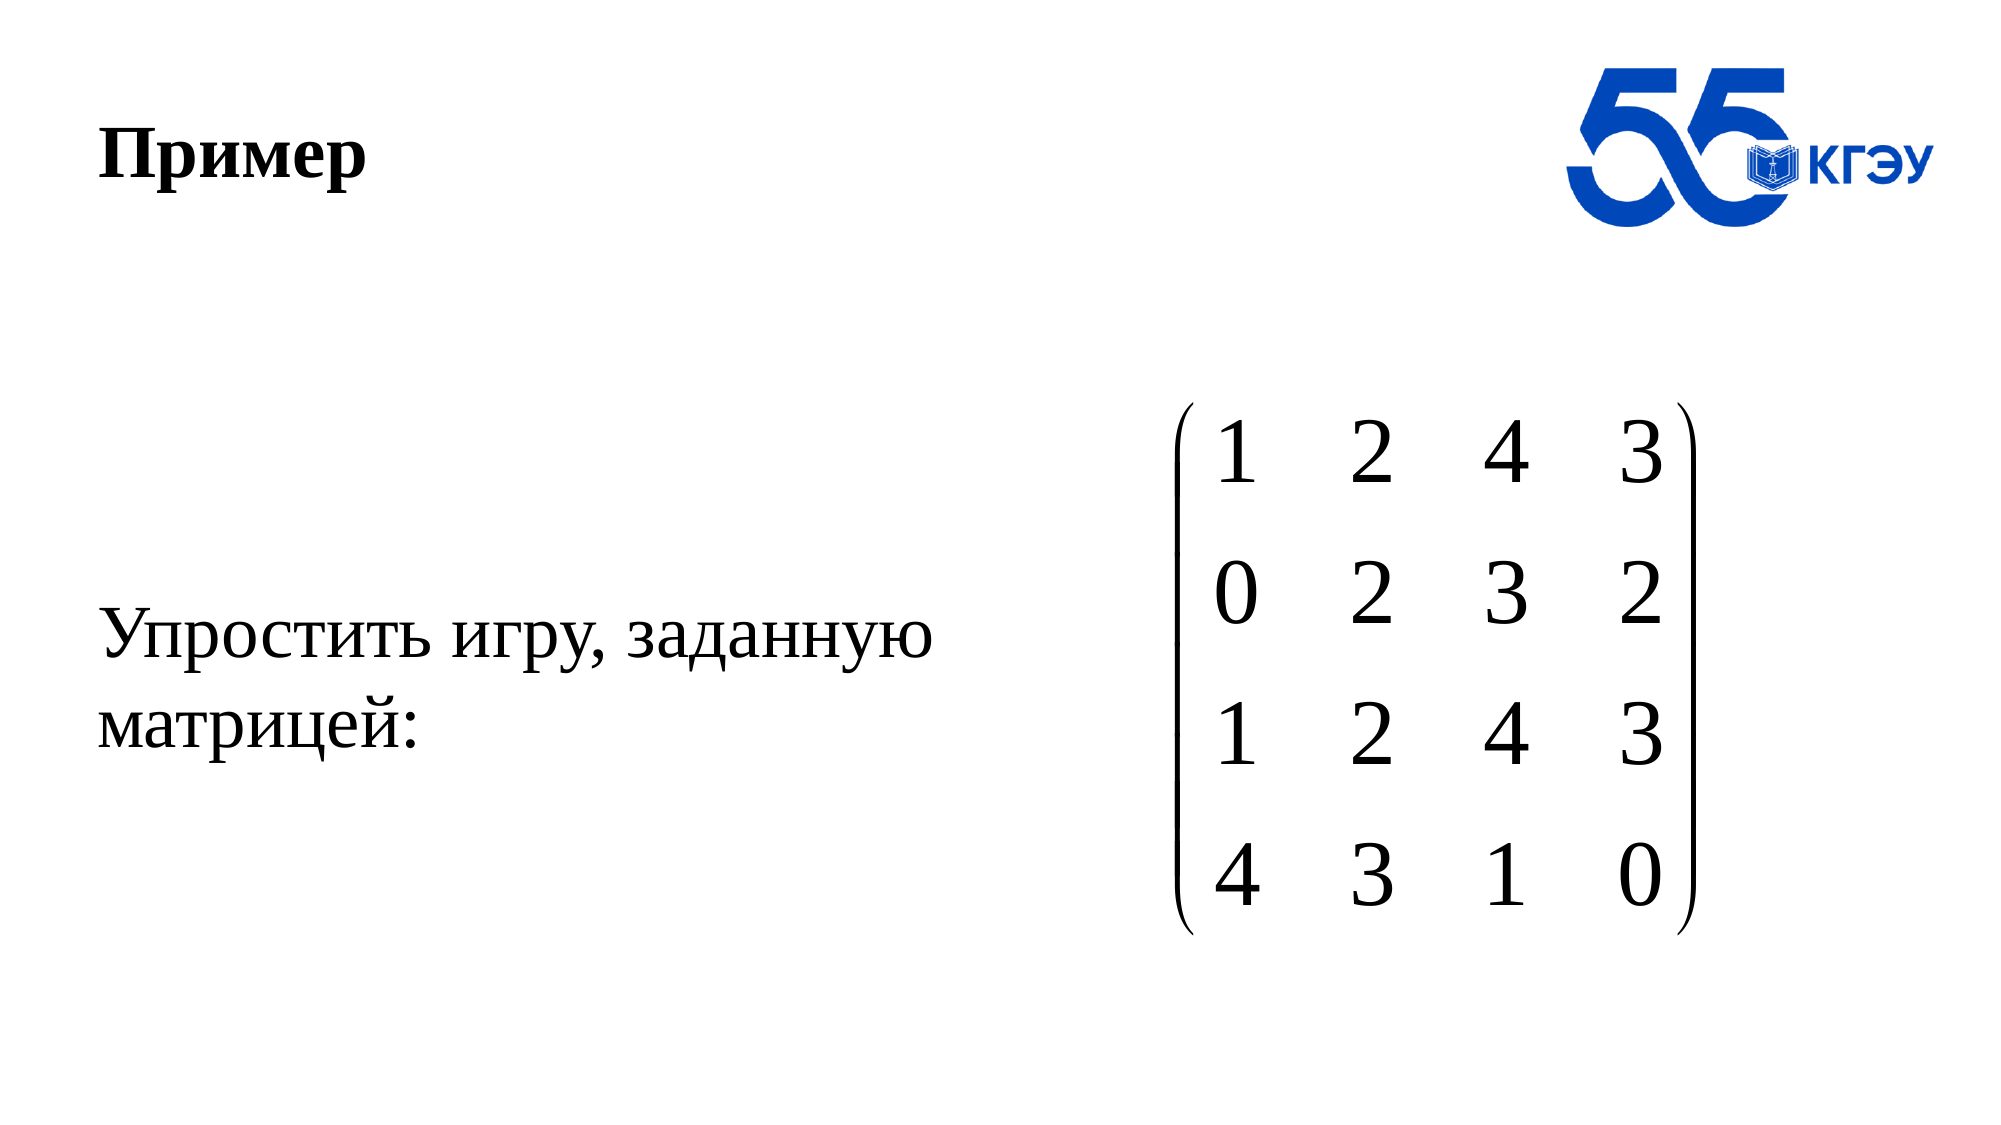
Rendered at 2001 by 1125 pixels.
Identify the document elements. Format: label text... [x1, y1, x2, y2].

text_box Упростить игру, заданную матрицей: [82, 575, 1080, 770]
picture [1566, 68, 1934, 227]
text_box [1156, 386, 1727, 952]
text_box Пример [83, 94, 383, 200]
